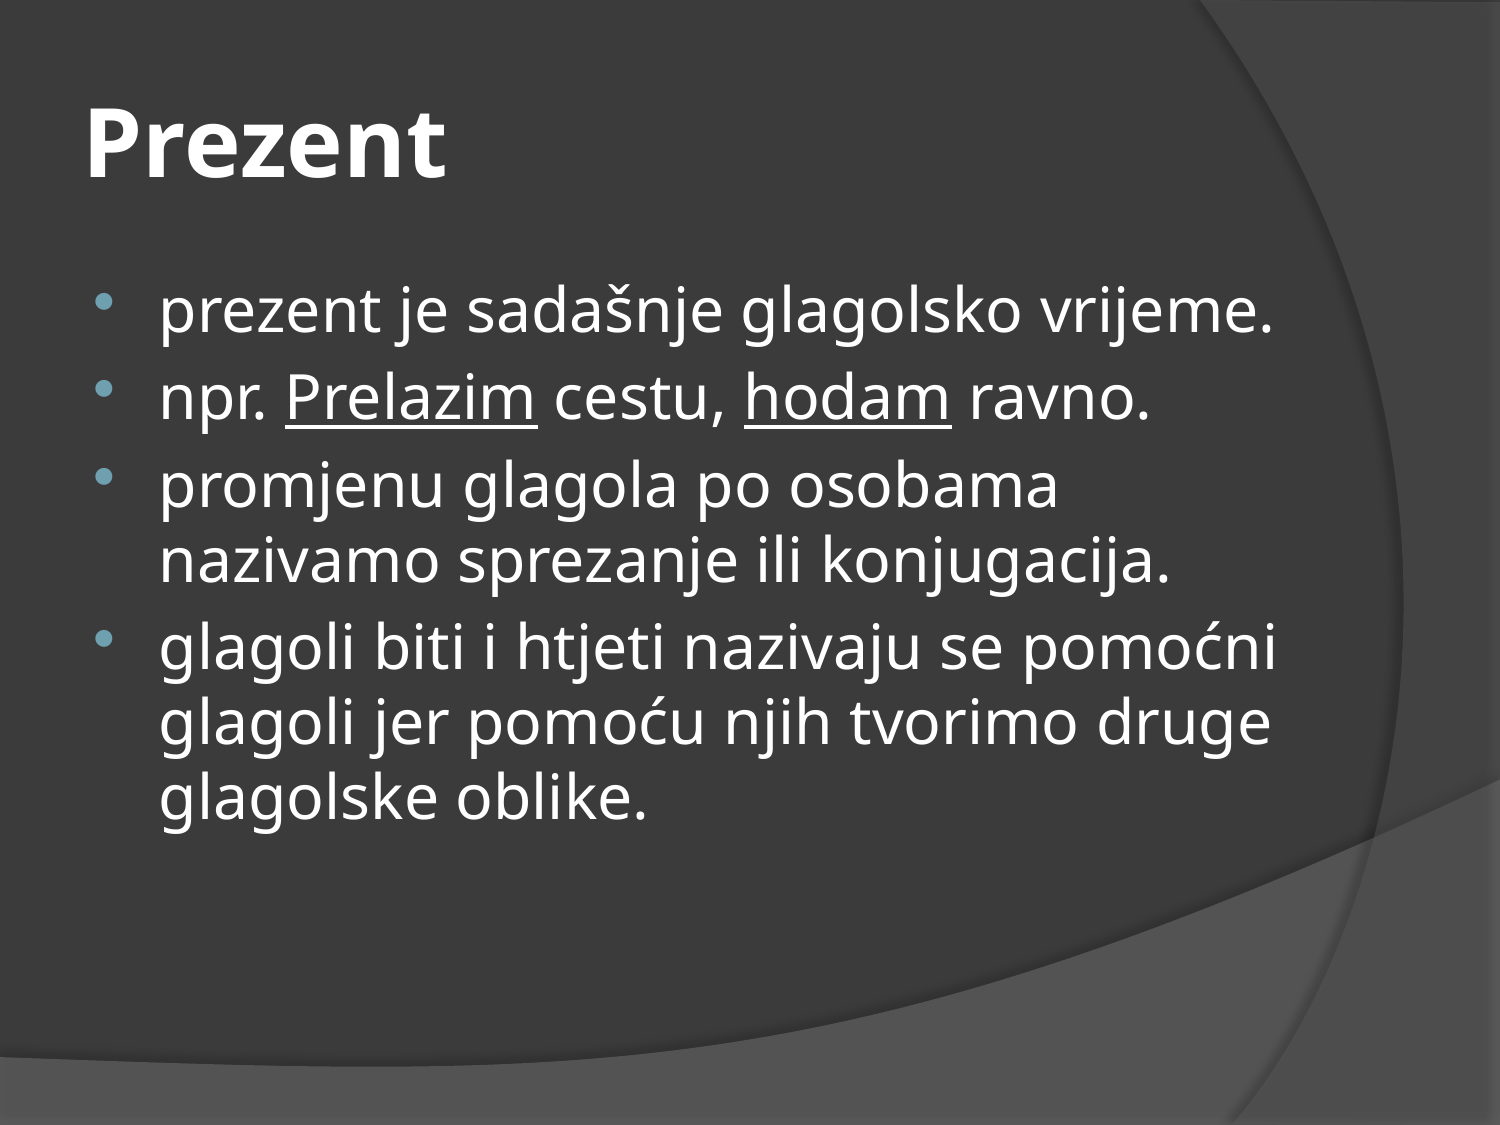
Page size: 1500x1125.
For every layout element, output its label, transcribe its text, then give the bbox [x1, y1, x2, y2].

list prezent je sadašnje glagolsko vrijeme. npr. Prelazim cestu, hodam ravno. promjenu glagola po osobama nazivamo sprezanje ili konjugacija. glagoli biti i htjeti nazivaju se pomoćni glagoli jer pomoću njih tvorimo druge glagolske oblike. [75, 262, 1300, 1005]
title Prezent [75, 45, 1300, 233]
